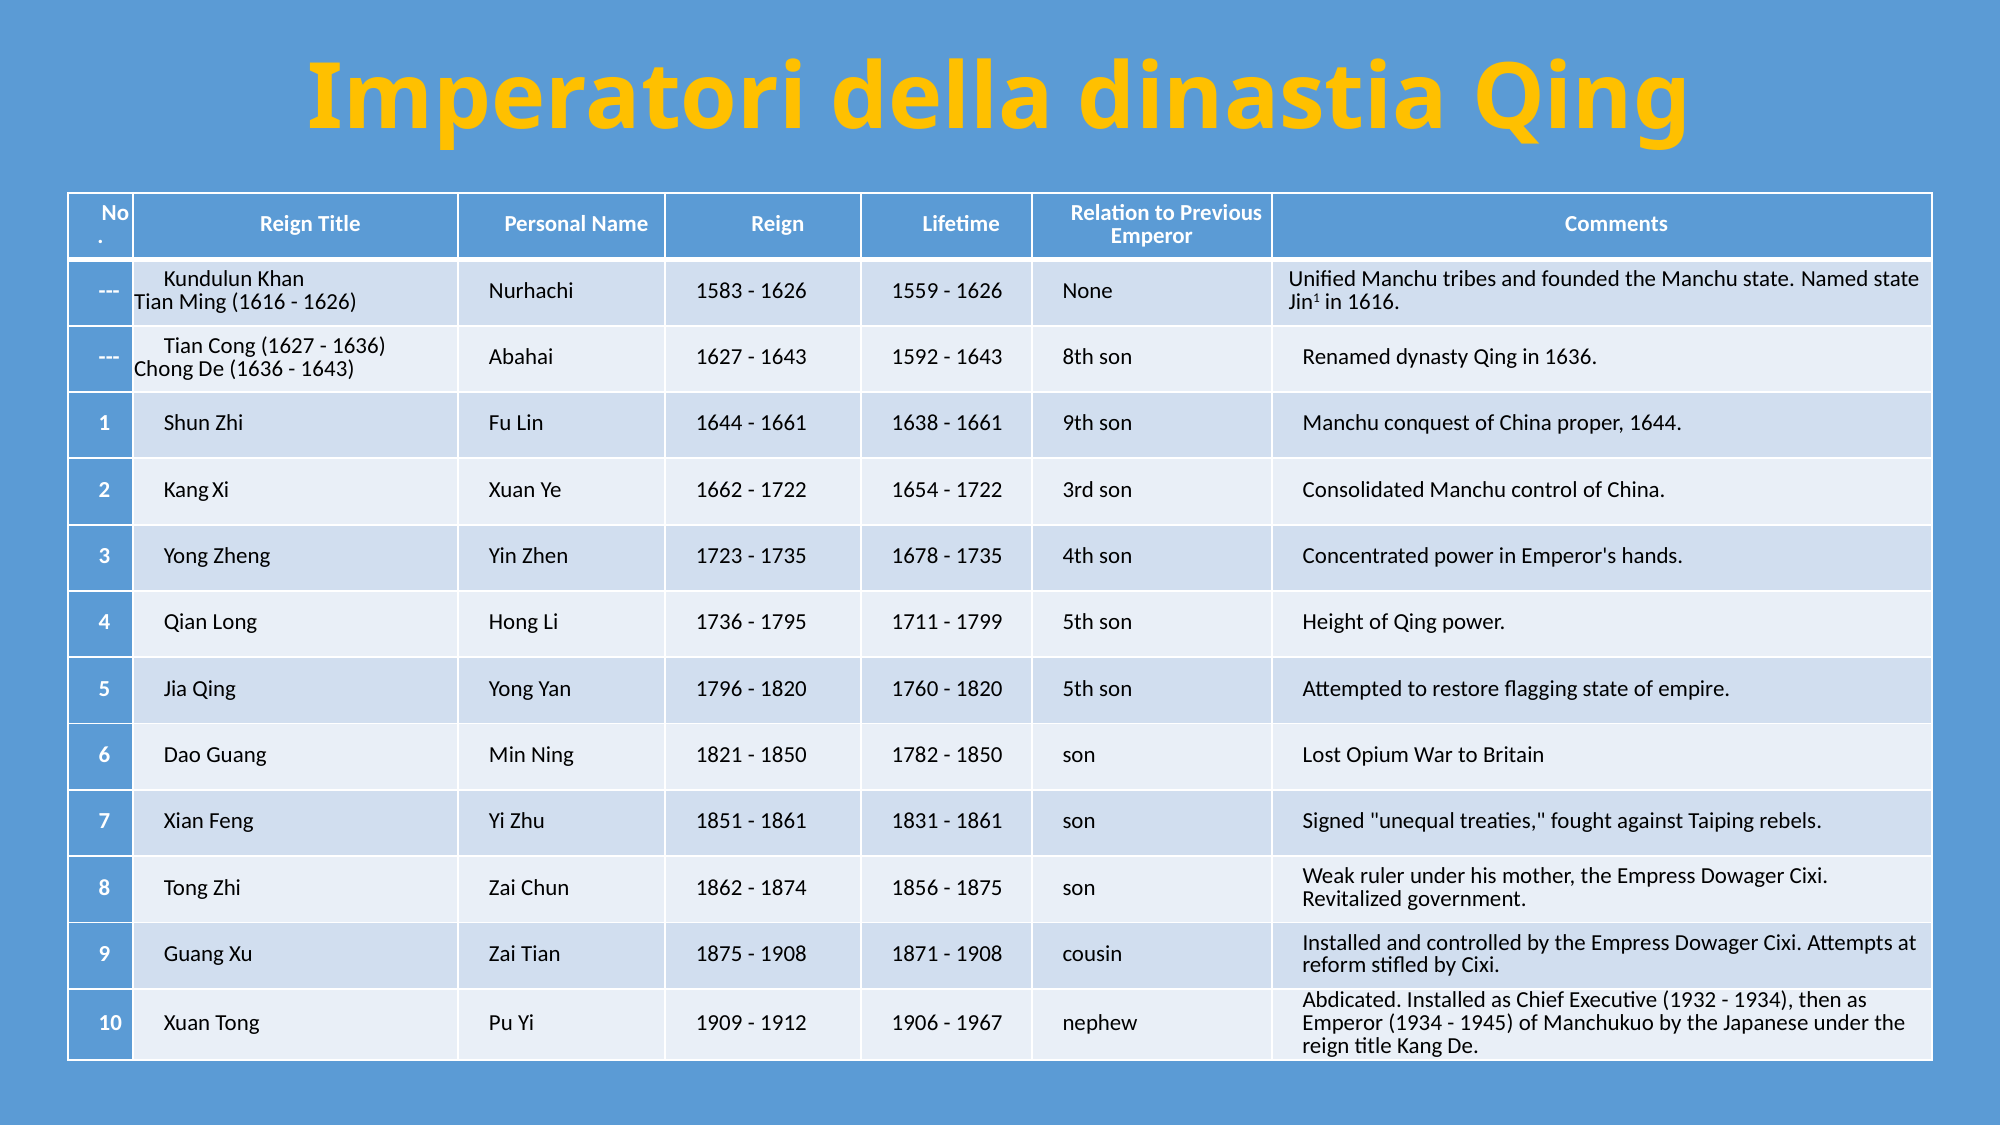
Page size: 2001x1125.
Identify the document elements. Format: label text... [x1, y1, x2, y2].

table_cell 4th son [1033, 526, 1271, 590]
table_cell son [1033, 724, 1271, 789]
table_cell Xuan Tong [134, 990, 457, 1059]
table_cell 1723 - 1735 [666, 526, 860, 590]
table_cell Abahai [459, 327, 664, 391]
table_cell 4 [69, 592, 132, 656]
table_cell 1782 - 1850 [862, 724, 1031, 789]
table_cell 6 [69, 724, 132, 789]
table_cell 1851 - 1861 [666, 791, 860, 855]
table_cell Yong Zheng [134, 526, 457, 590]
table_cell Yi Zhu [459, 791, 664, 855]
table_cell 1875 - 1908 [666, 923, 860, 988]
table_cell --- [69, 327, 132, 391]
table_cell son [1033, 857, 1271, 922]
table_cell 1862 - 1874 [666, 857, 860, 922]
table_cell 1654 - 1722 [862, 459, 1031, 524]
table_cell son [1033, 791, 1271, 855]
table_cell Qian Long [134, 592, 457, 656]
table_cell 7 [69, 791, 132, 855]
table_cell 1831 - 1861 [862, 791, 1031, 855]
table_cell Tong Zhi [134, 857, 457, 922]
table_cell Renamed dynasty Qing in 1636. [1273, 327, 1931, 391]
table_cell 5th son [1033, 592, 1271, 656]
table_cell Consolidated Manchu control of China. [1273, 459, 1931, 524]
table_header Reign Title [134, 194, 457, 257]
table_cell Tian Cong (1627 - 1636) Chong De (1636 - 1643) [134, 327, 457, 391]
table_cell Installed and controlled by the Empress Dowager Cixi. Attempts at reform stifled by Cixi. [1273, 923, 1931, 988]
table_cell None [1033, 262, 1271, 325]
table_cell Guang Xu [134, 923, 457, 988]
table_cell Jia Qing [134, 658, 457, 723]
table_cell 1760 - 1820 [862, 658, 1031, 723]
table_cell 1711 - 1799 [862, 592, 1031, 656]
table_cell Zai Tian [459, 923, 664, 988]
table_cell 3 [69, 526, 132, 590]
table_cell cousin [1033, 923, 1271, 988]
table_cell 9th son [1033, 393, 1271, 457]
title Imperatori della dinastia Qing [137, 40, 1863, 157]
table_cell 1638 - 1661 [862, 393, 1031, 457]
table_cell 1559 - 1626 [862, 262, 1031, 325]
table_cell 1644 - 1661 [666, 393, 860, 457]
table_cell --- [69, 262, 132, 325]
table_cell Attempted to restore flagging state of empire. [1273, 658, 1931, 723]
table_cell Lost Opium War to Britain [1273, 724, 1931, 789]
table_cell 10 [69, 990, 132, 1059]
table_cell Xuan Ye [459, 459, 664, 524]
table_cell Height of Qing power. [1273, 592, 1931, 656]
table_cell Unified Manchu tribes and founded the Manchu state. Named state Jin1 in 1616. [1273, 262, 1931, 325]
table_cell nephew [1033, 990, 1271, 1059]
table_cell 1856 - 1875 [862, 857, 1031, 922]
table_cell Shun Zhi [134, 393, 457, 457]
table_header Comments [1273, 194, 1931, 257]
table_cell Abdicated. Installed as Chief Executive (1932 - 1934), then as Emperor (1934 - 1945) of Manchukuo by the Japanese under the reign title Kang De. [1273, 990, 1931, 1059]
table_cell Concentrated power in Emperor's hands. [1273, 526, 1931, 590]
table_cell Fu Lin [459, 393, 664, 457]
table_cell Weak ruler under his mother, the Empress Dowager Cixi. Revitalized government. [1273, 857, 1931, 922]
table_cell Hong Li [459, 592, 664, 656]
table_cell 1592 - 1643 [862, 327, 1031, 391]
table_cell Signed "unequal treaties," fought against Taiping rebels. [1273, 791, 1931, 855]
table_cell Zai Chun [459, 857, 664, 922]
table_cell 1678 - 1735 [862, 526, 1031, 590]
table_cell 5th son [1033, 658, 1271, 723]
table_cell 1583 - 1626 [666, 262, 860, 325]
table_cell 2 [69, 459, 132, 524]
table_cell 5 [69, 658, 132, 723]
table_cell Manchu conquest of China proper, 1644. [1273, 393, 1931, 457]
table_header No. [69, 194, 132, 257]
table_header Relation to Previous Emperor [1033, 194, 1271, 257]
table_cell Yin Zhen [459, 526, 664, 590]
table_cell Yong Yan [459, 658, 664, 723]
table_header Lifetime [862, 194, 1031, 257]
table_header Personal Name [459, 194, 664, 257]
table_header Reign [666, 194, 860, 257]
table_cell 1627 - 1643 [666, 327, 860, 391]
table_cell 3rd son [1033, 459, 1271, 524]
table_cell Kundulun Khan Tian Ming (1616 - 1626) [134, 262, 457, 325]
table_cell 1 [69, 393, 132, 457]
table_cell 1662 - 1722 [666, 459, 860, 524]
table_cell 1909 - 1912 [666, 990, 860, 1059]
table_cell 8th son [1033, 327, 1271, 391]
table_cell Pu Yi [459, 990, 664, 1059]
table_cell Xian Feng [134, 791, 457, 855]
table_cell 9 [69, 923, 132, 988]
table_cell Min Ning [459, 724, 664, 789]
table_cell 1736 - 1795 [666, 592, 860, 656]
table_cell Dao Guang [134, 724, 457, 789]
table_cell 1821 - 1850 [666, 724, 860, 789]
table_cell 1796 - 1820 [666, 658, 860, 723]
table_cell Kang Xi [134, 459, 457, 524]
table_cell 8 [69, 857, 132, 922]
table_cell 1906 - 1967 [862, 990, 1031, 1059]
table_cell Nurhachi [459, 262, 664, 325]
table_cell 1871 - 1908 [862, 923, 1031, 988]
